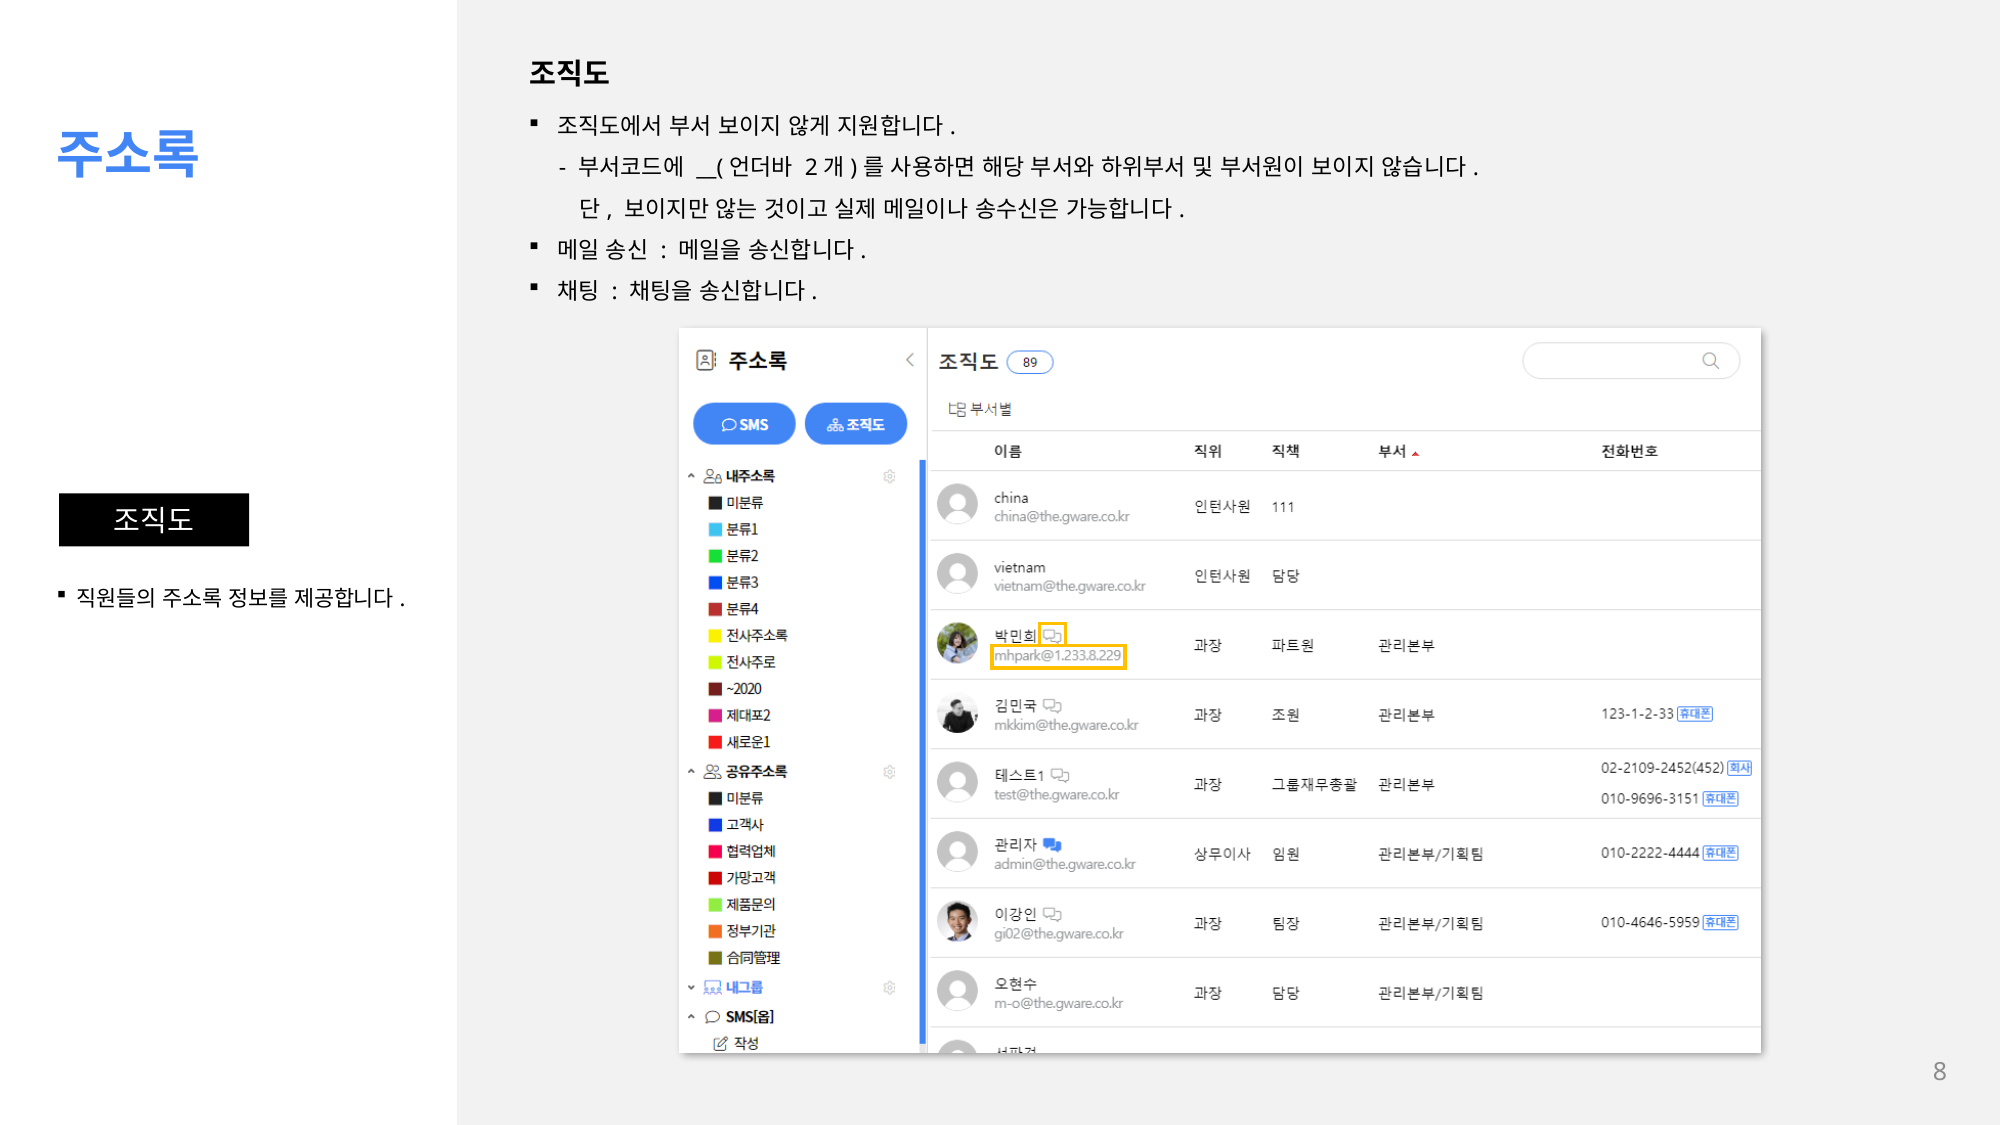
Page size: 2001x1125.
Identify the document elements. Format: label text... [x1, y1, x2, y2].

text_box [679, 328, 1761, 1053]
text_box 주소록 [41, 114, 410, 192]
text_box 직원들의 주소록 정보를 제공합니다. [41, 563, 457, 618]
text_box 조직도에서 부서 보이지 않게 지원합니다. - 부서코드에 __(언더바 2개)를 사용하면 해당 부서와 하위부서 및 부서원이 보이지 않습니다. 단, 보이지만 않는 것이고 실제 메일이나 송수신은 가능합니다. 메일 송신 : 메일을 송신합니다. 채팅 : 채팅을 송신합니다. [514, 90, 1926, 312]
text_box 조직도 [58, 492, 250, 548]
text_box 조직도 [514, 30, 869, 90]
